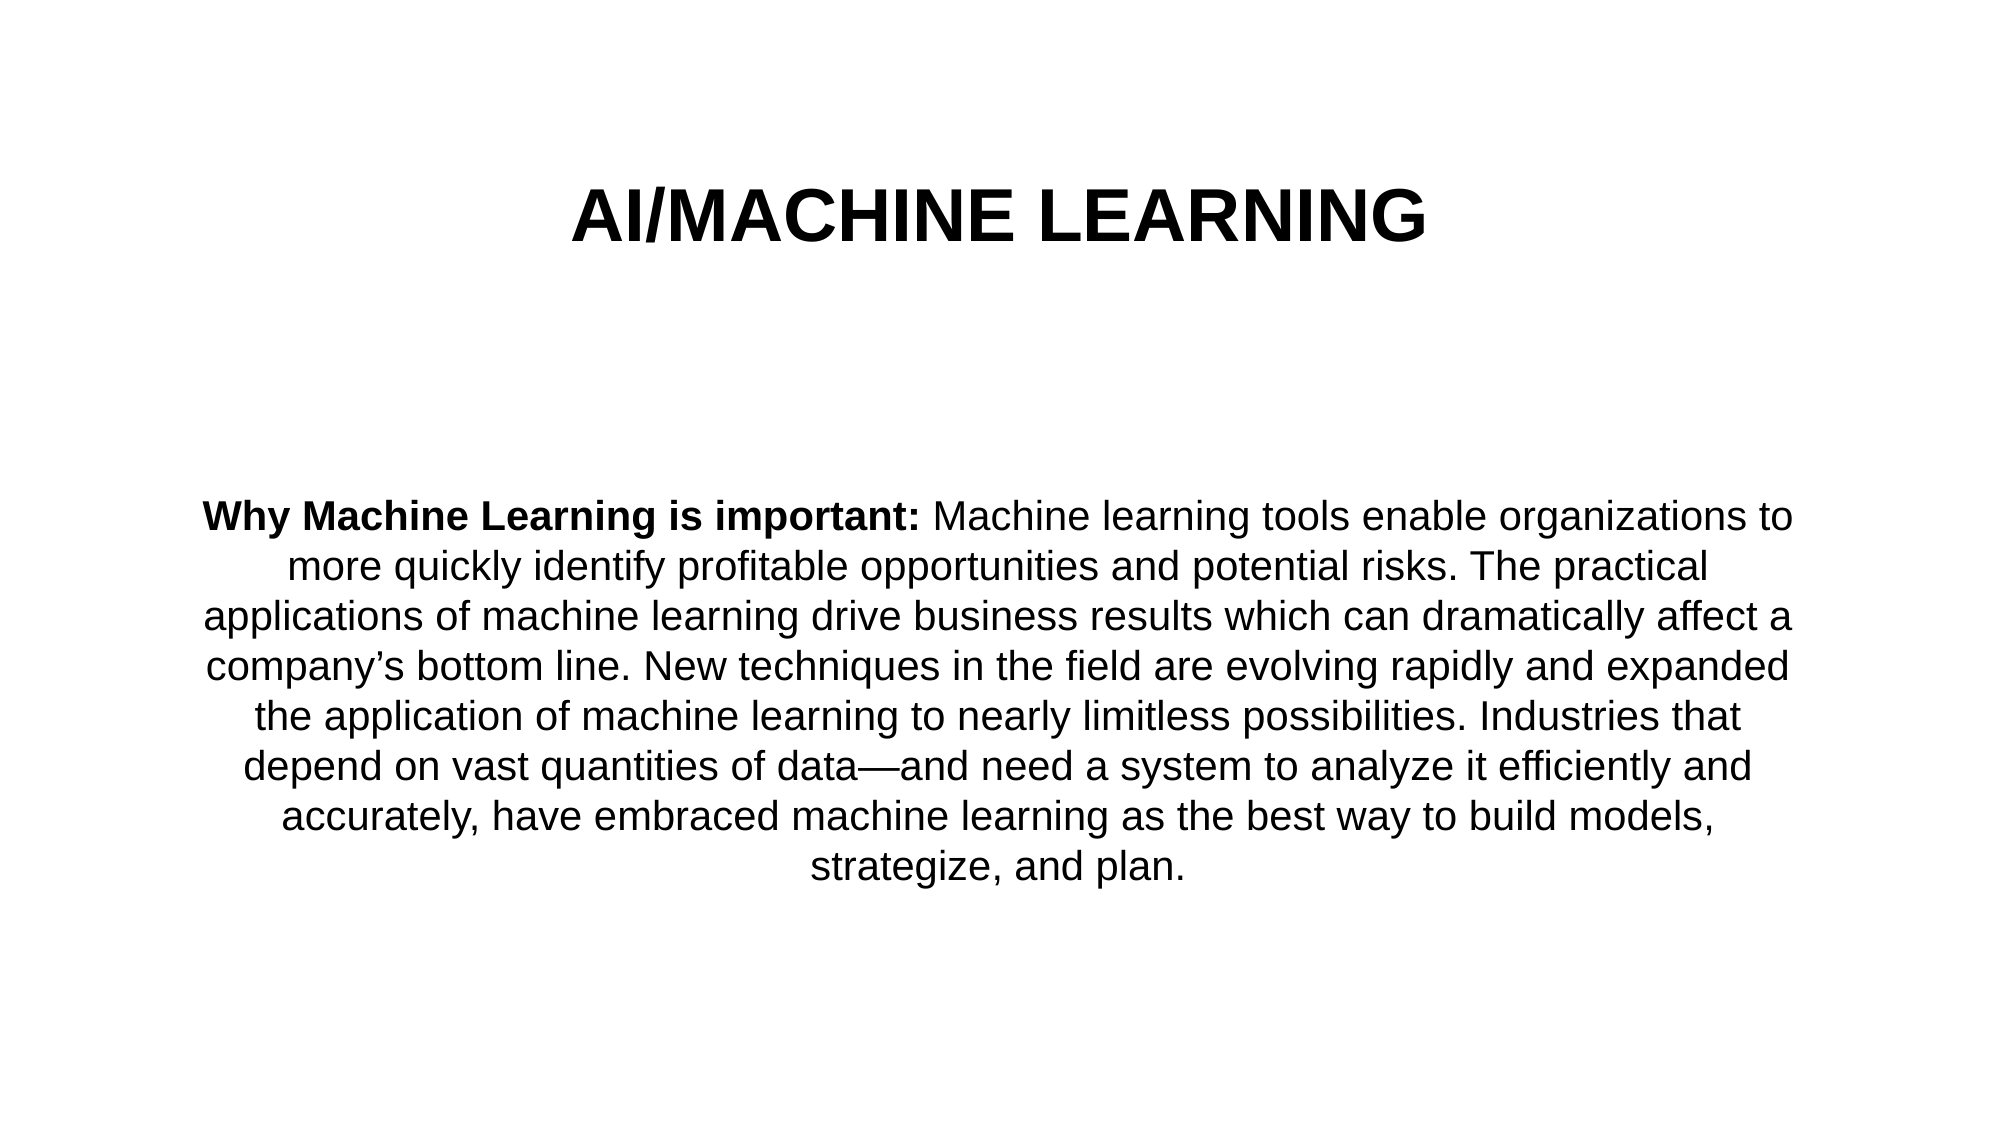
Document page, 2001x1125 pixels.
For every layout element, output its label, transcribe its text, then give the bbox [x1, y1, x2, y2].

text_box Why Machine Learning is important: Machine learning tools enable organizations to more quickly identify profitable opportunities and potential risks. The practical applications of machine learning drive business results which can dramatically affect a company’s bottom line. New techniques in the field are evolving rapidly and expanded the application of machine learning to nearly limitless possibilities. Industries that depend on vast quantities of data—and need a system to analyze it efficiently and accurately, have embraced machine learning as the best way to build models, strategize, and plan. [167, 381, 1830, 897]
text_box AI/MACHINE LEARNING [0, 158, 2000, 264]
